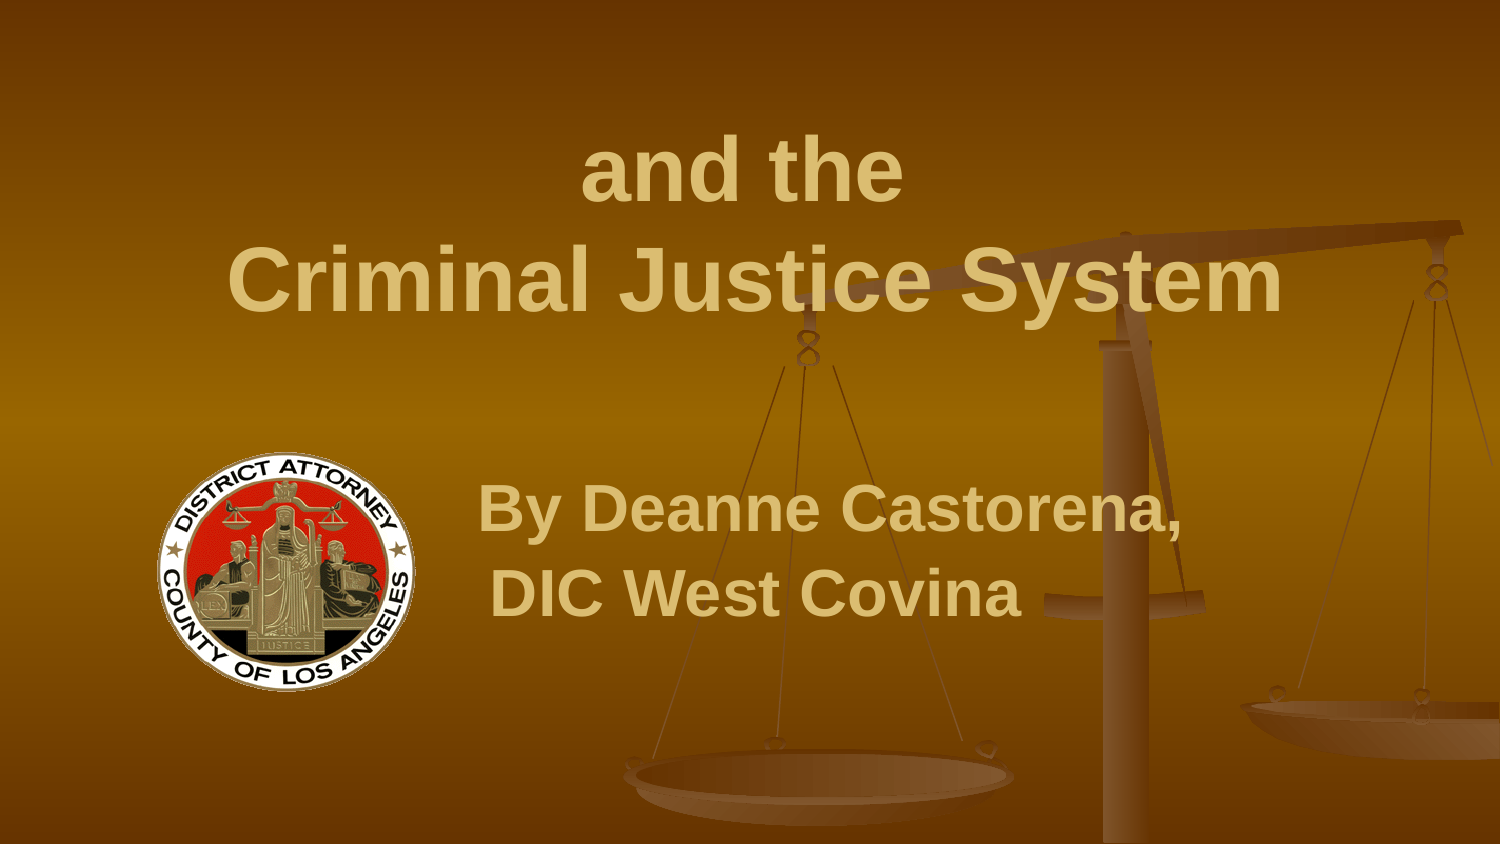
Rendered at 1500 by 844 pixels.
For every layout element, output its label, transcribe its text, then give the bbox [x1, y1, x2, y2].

picture [149, 446, 424, 697]
title The District Attorney’s Office and the Criminal Justice System By Deanne Castorena, DIC West Covina [99, 131, 1413, 638]
